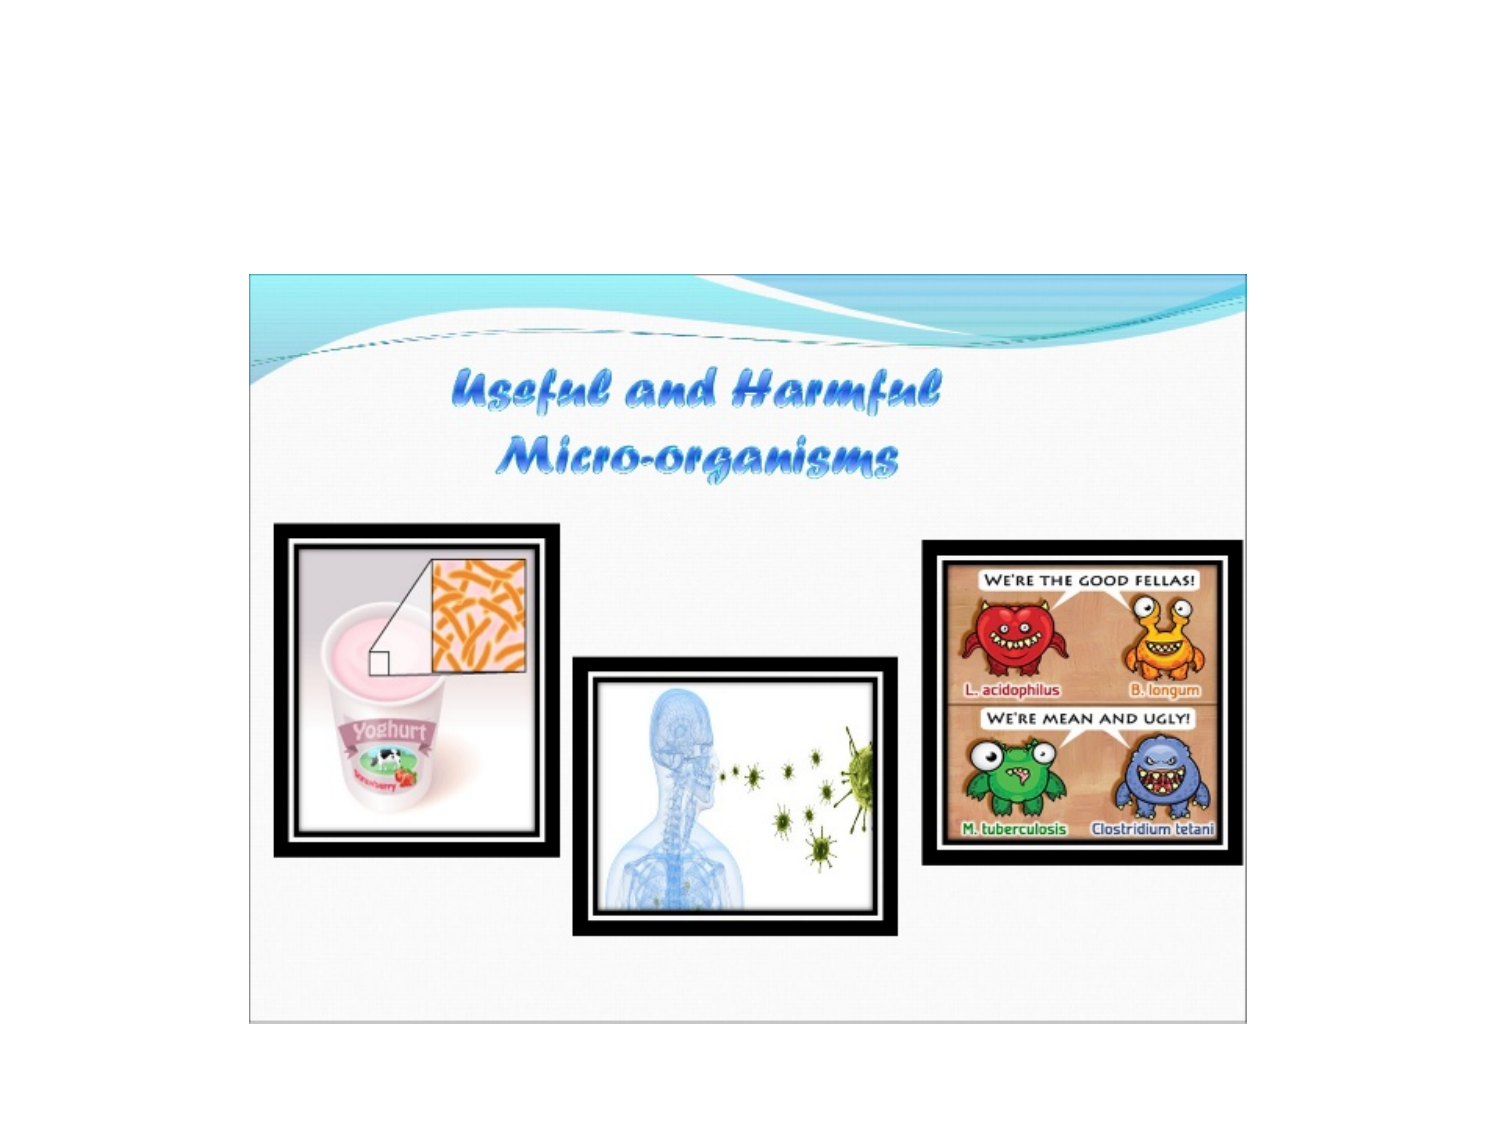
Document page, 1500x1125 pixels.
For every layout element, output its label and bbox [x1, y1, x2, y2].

picture [249, 274, 1247, 1024]
